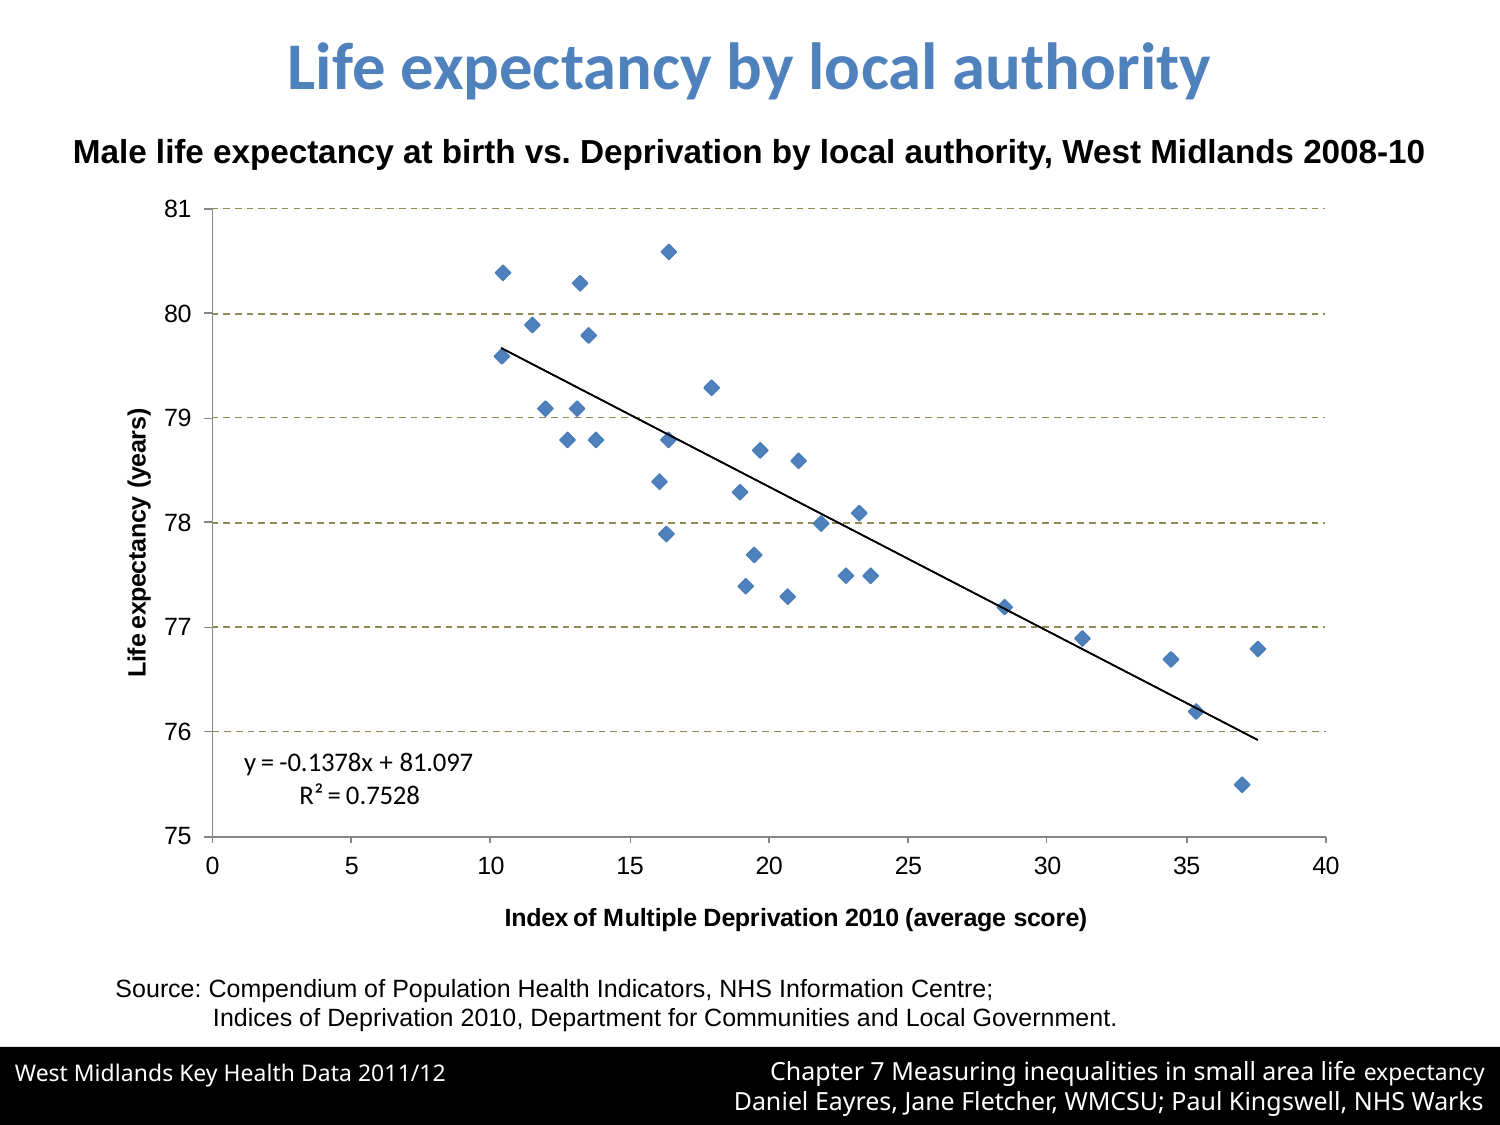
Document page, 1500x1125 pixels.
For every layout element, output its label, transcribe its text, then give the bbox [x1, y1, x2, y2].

text_box Male life expectancy at birth vs. Deprivation by local authority, West Midlands 2008-10 [0, 123, 1500, 178]
text_box [0, 0, 1500, 75]
picture [111, 192, 1365, 941]
text_box Chapter 7 Measuring inequalities in small area life expectancy Daniel Eayres, Jane Fletcher, WMCSU; Paul Kingswell, NHS Warks [0, 1046, 1500, 1125]
text_box Source: Compendium of Population Health Indicators, NHS Information Centre; Indices of Deprivation 2010, Department for Communities and Local Government. [100, 964, 1500, 1040]
title Life expectancy by local authority [0, 75, 1500, 123]
